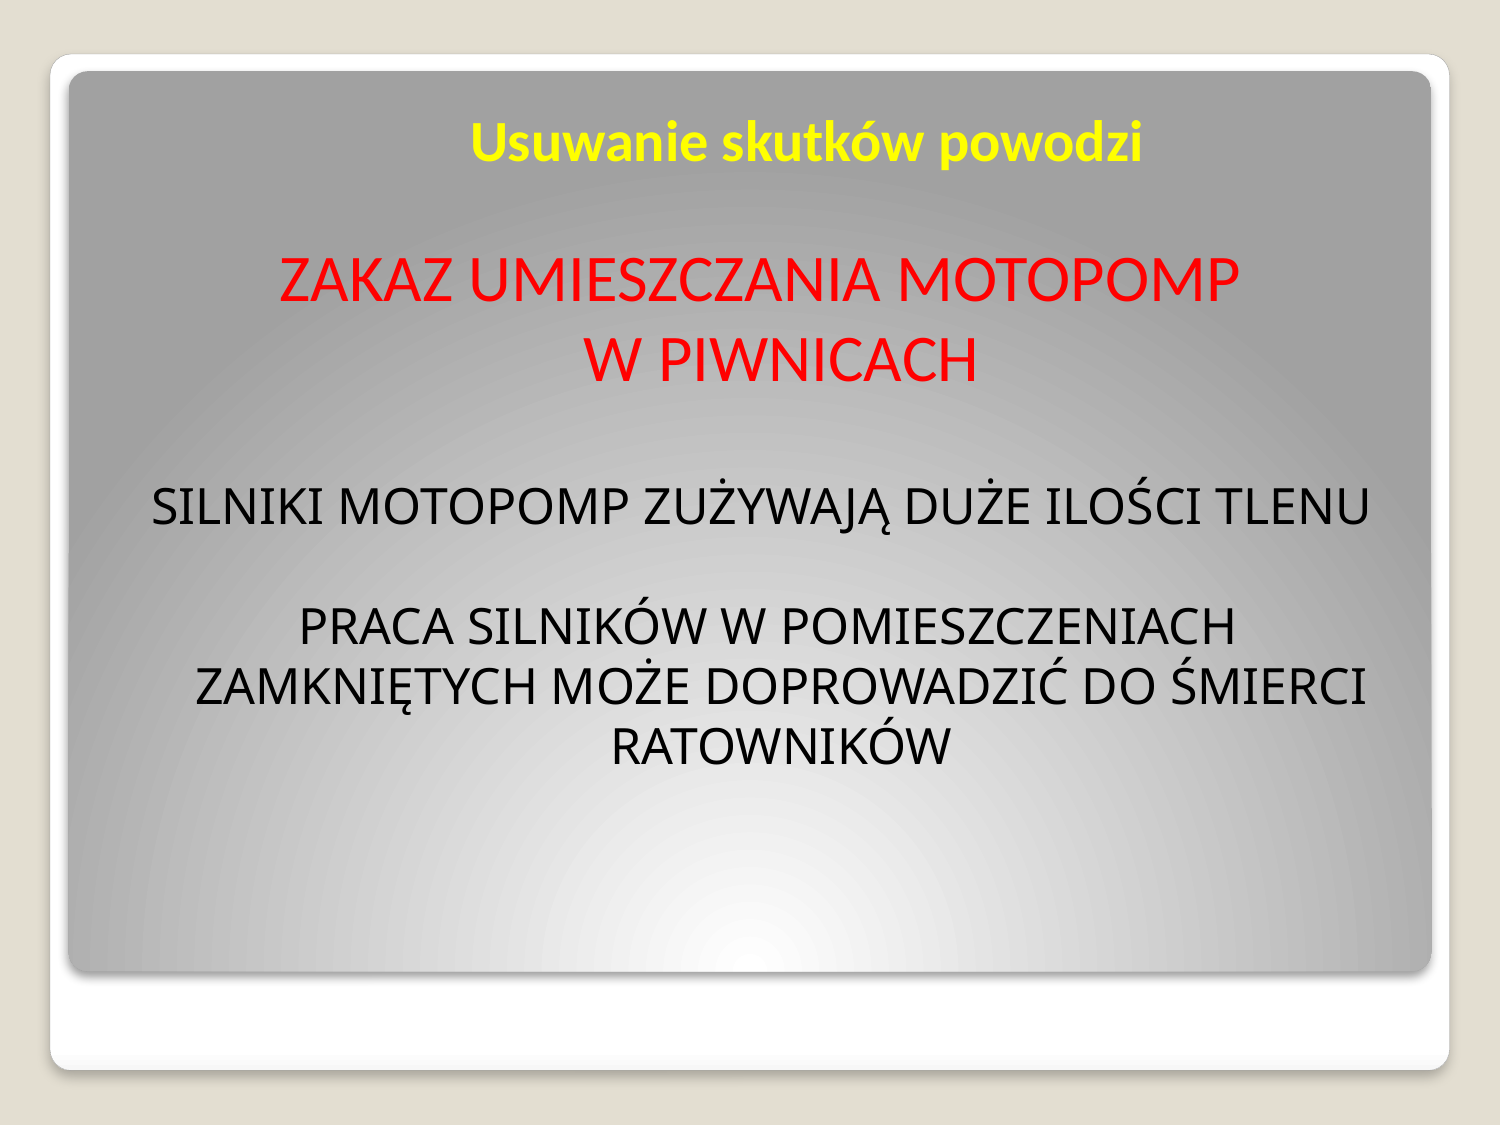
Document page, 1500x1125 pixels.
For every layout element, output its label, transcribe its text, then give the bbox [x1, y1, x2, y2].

text_box [44, 268, 1405, 439]
list ZAKAZ UMIESZCZANIA MOTOPOMP W PIWNICACH SILNIKI MOTOPOMP ZUŻYWAJĄ DUŻE ILOŚCI TLENU PRACA SILNIKÓW W POMIESZCZENIACH ZAMKNIĘTYCH MOŻE DOPROWADZIĆ DO ŚMIERCI RATOWNIKÓW [76, 219, 1421, 393]
title Usuwanie skutków powodzi [218, 66, 1388, 210]
list [100, 439, 811, 790]
